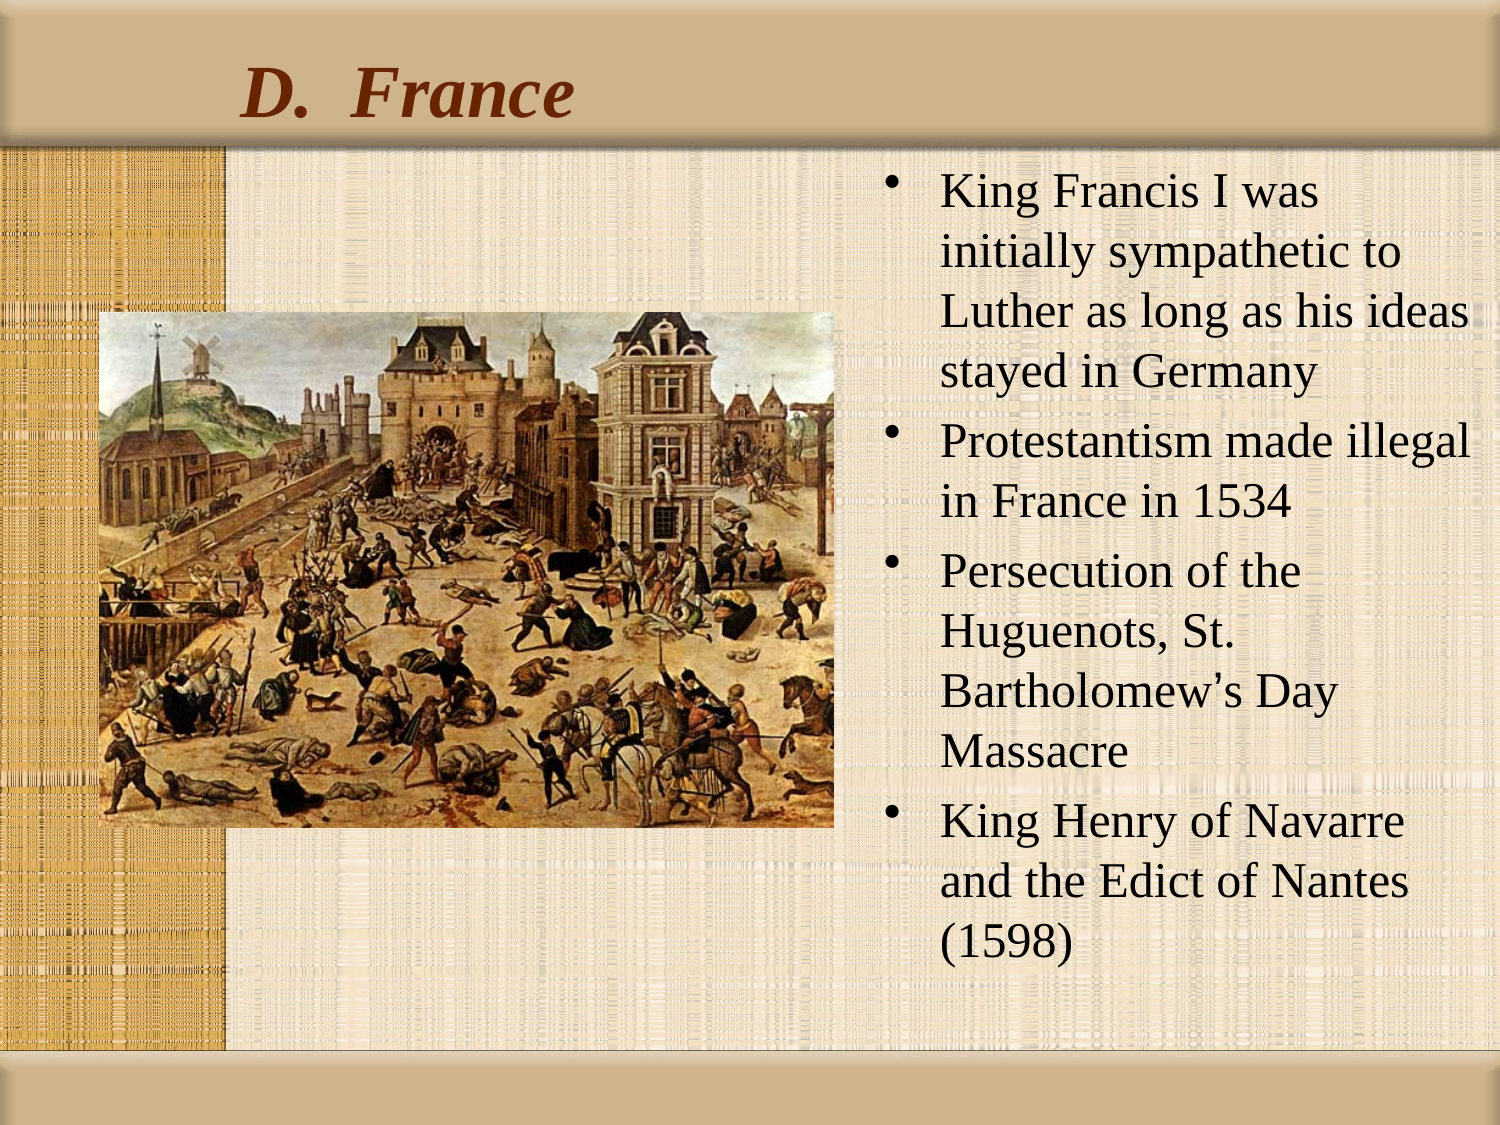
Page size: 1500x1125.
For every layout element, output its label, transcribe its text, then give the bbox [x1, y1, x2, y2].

picture [0, 0, 1500, 1125]
title D. France [225, 62, 1500, 113]
list King Francis I was initially sympathetic to Luther as long as his ideas stayed in Germany Protestantism made illegal in France in 1534 Persecution of the Huguenots, St. Bartholomew’s Day Massacre King Henry of Navarre and the Edict of Nantes (1598) [868, 149, 1488, 1050]
